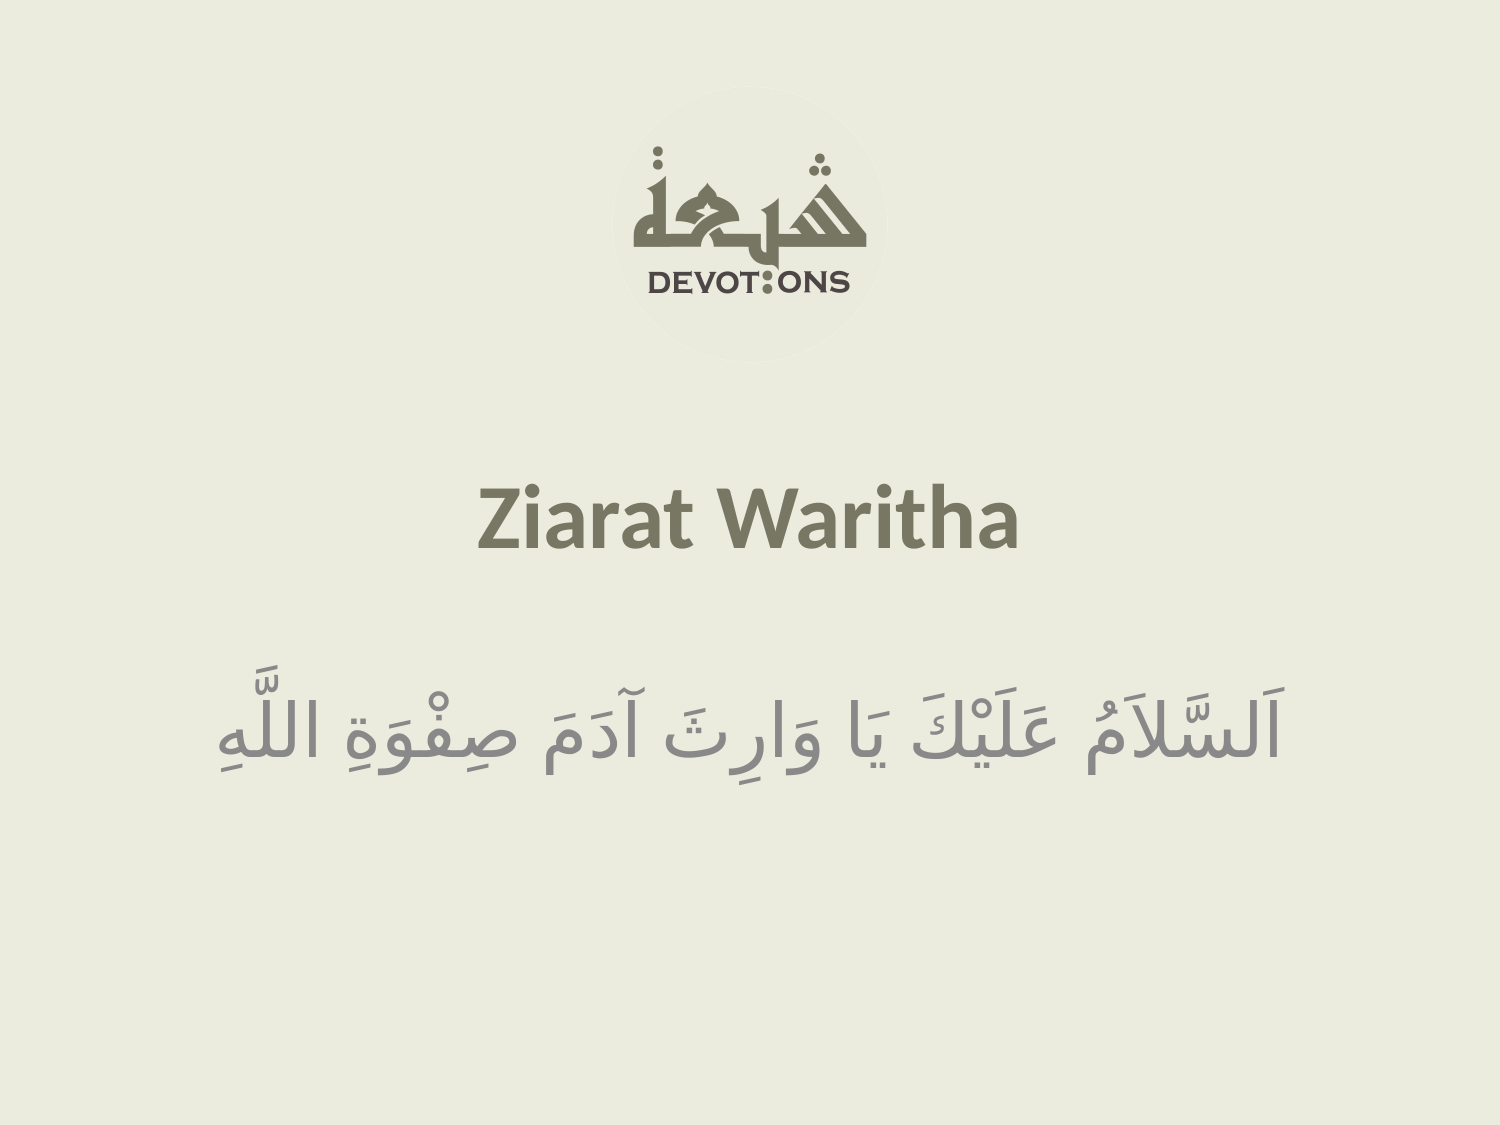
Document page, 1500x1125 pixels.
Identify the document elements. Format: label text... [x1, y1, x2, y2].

text_box اَلسَّلاَمُ عَلَيْكَ يَا وَارِثَ آدَمَ صِفْوَةِ اللَّهِ [199, 674, 1301, 780]
text_box Ziarat Waritha [462, 449, 1038, 575]
picture [599, 74, 901, 376]
